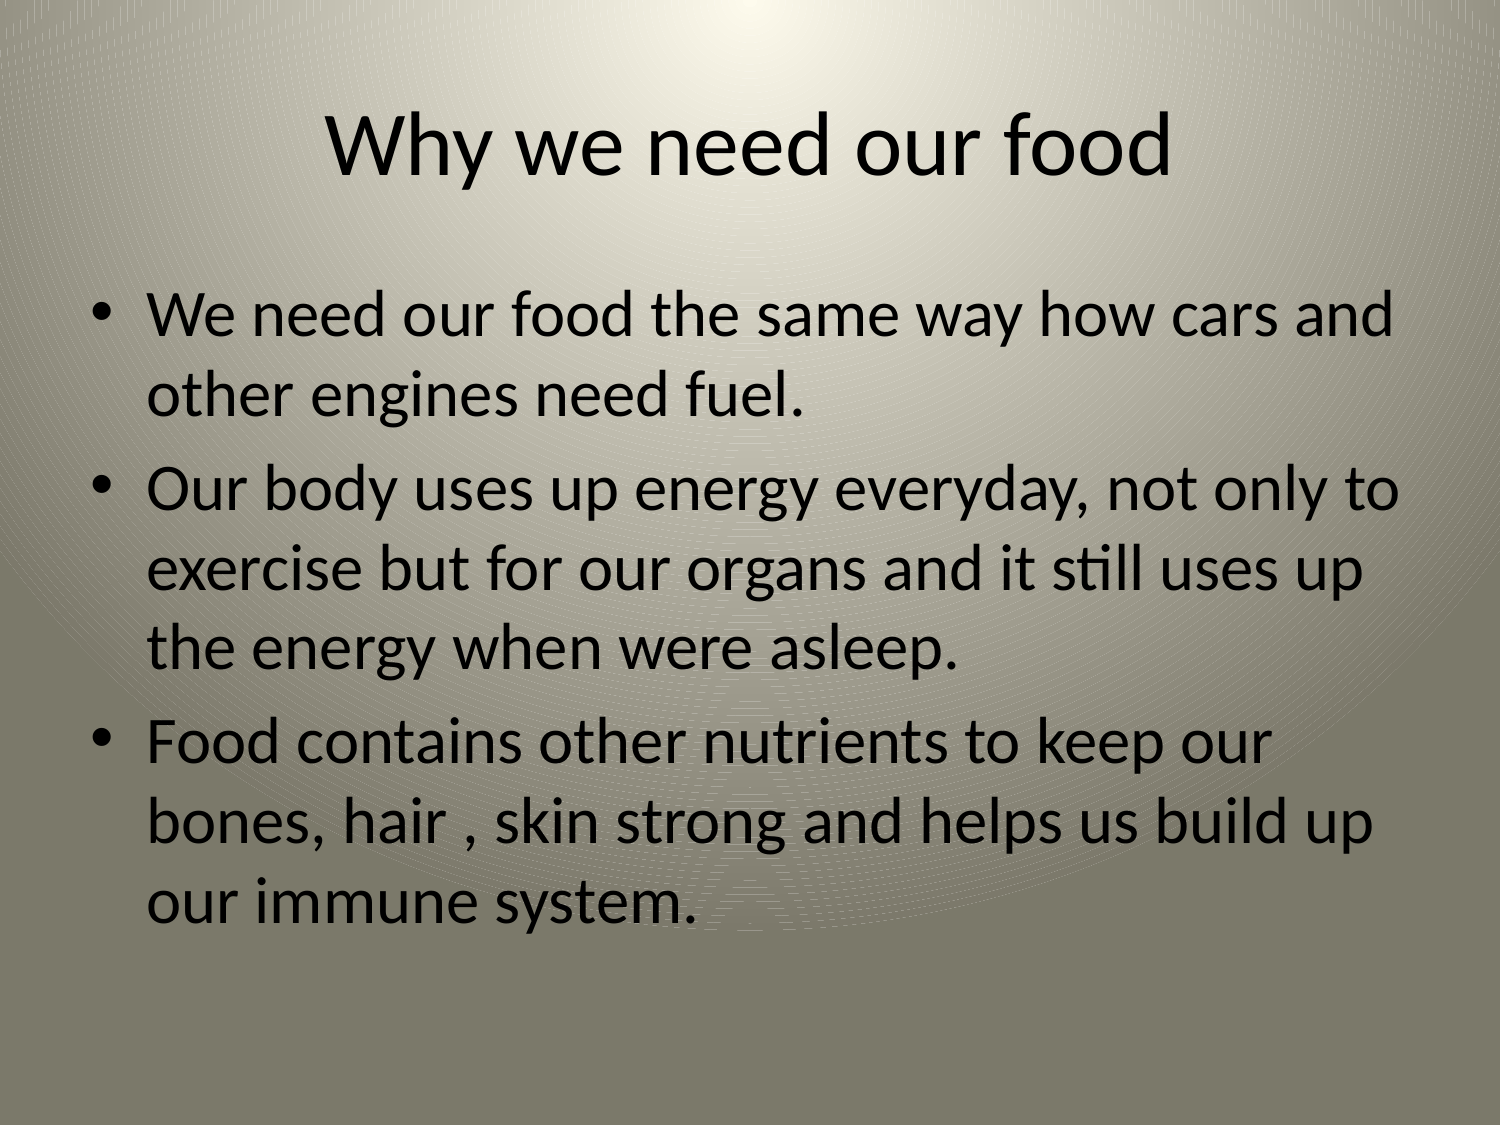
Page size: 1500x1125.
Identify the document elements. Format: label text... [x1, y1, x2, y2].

title Why we need our food [75, 45, 1425, 233]
list We need our food the same way how cars and other engines need fuel. Our body uses up energy everyday, not only to exercise but for our organs and it still uses up the energy when were asleep. Food contains other nutrients to keep our bones, hair , skin strong and helps us build up our immune system. [75, 262, 1425, 1005]
